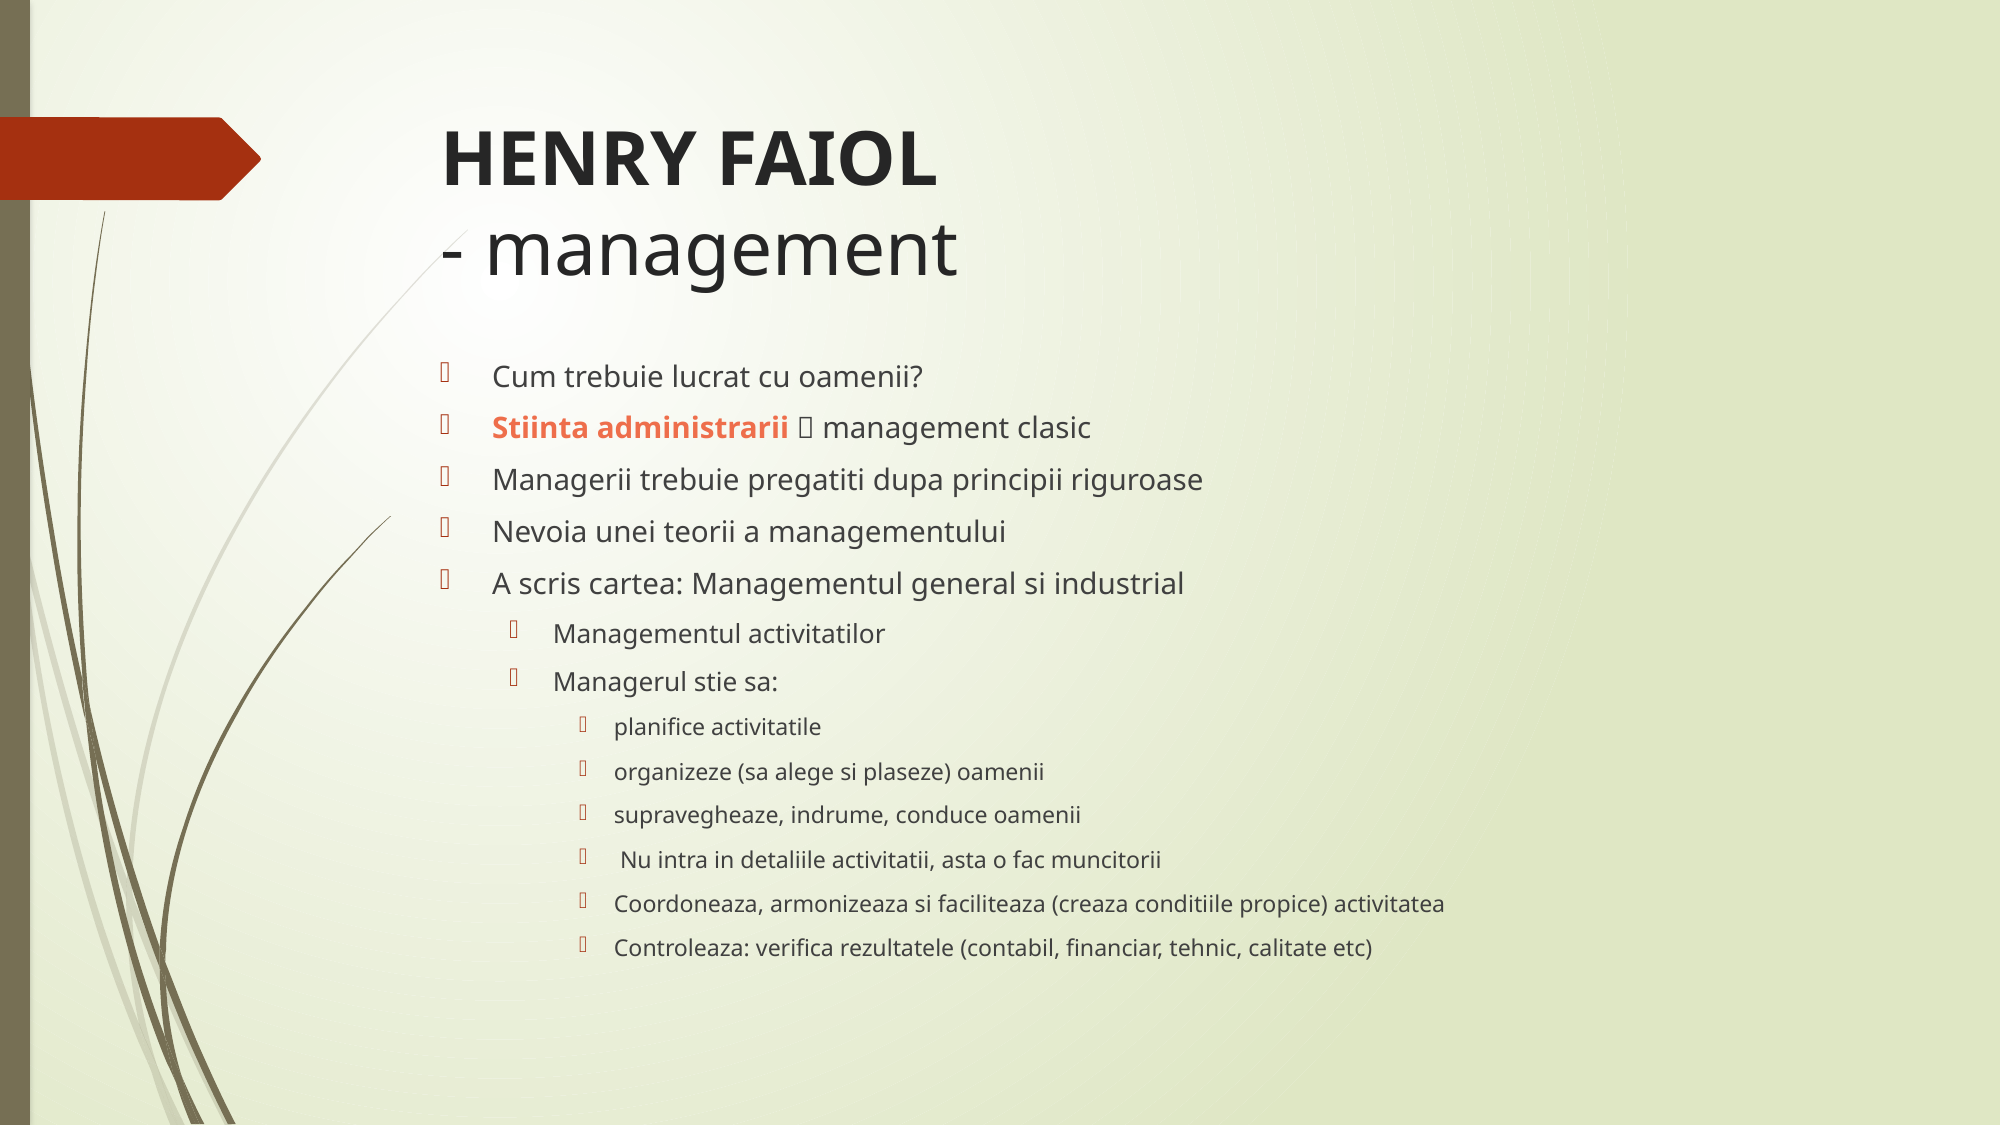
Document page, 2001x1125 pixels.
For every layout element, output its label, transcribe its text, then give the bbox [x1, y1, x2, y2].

list Cum trebuie lucrat cu oamenii? Stiinta administrarii  management clasic Managerii trebuie pregatiti dupa principii riguroase Nevoia unei teorii a managementului A scris cartea: Managementul general si industrial Managementul activitatilor Managerul stie sa: planifice activitatile organizeze (sa alege si plaseze) oamenii supravegheaze, indrume, conduce oamenii Nu intra in detaliile activitatii, asta o fac muncitorii Coordoneaza, armonizeaza si faciliteaza (creaza conditiile propice) activitatea Controleaza: verifica rezultatele (contabil, financiar, tehnic, calitate etc) [424, 350, 1888, 970]
title HENRY FAIOL - management [425, 102, 1888, 313]
